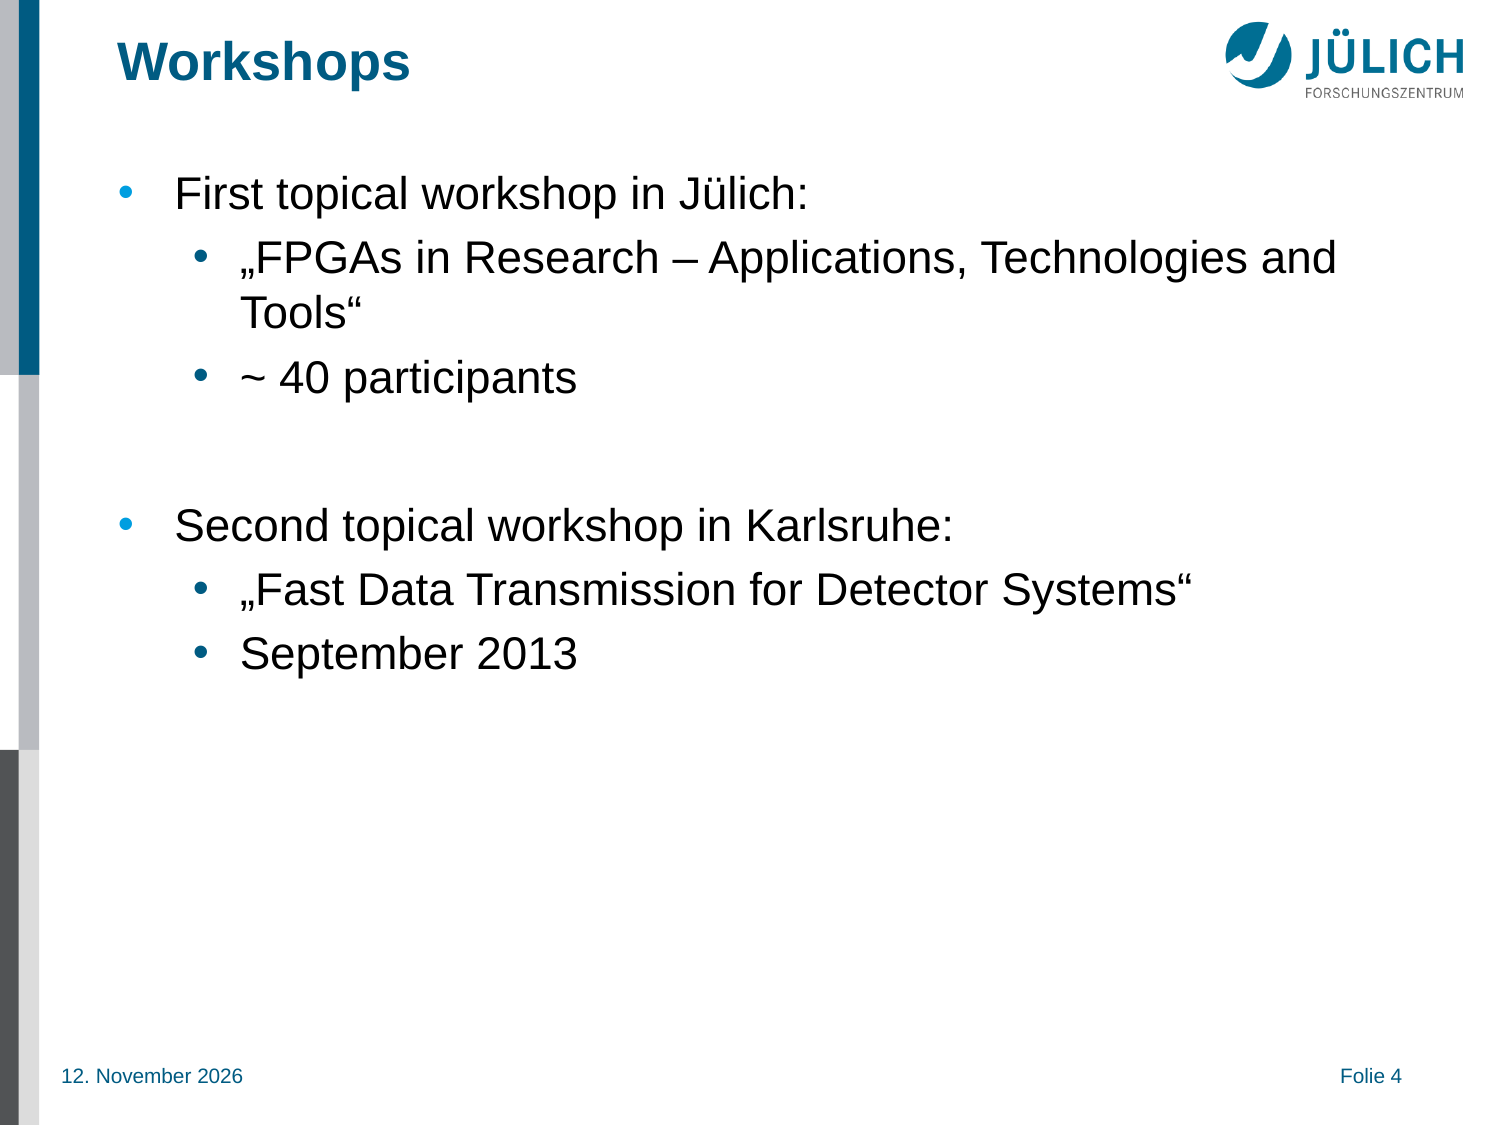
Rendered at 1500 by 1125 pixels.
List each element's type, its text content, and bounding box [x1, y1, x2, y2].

list First topical workshop in Jülich: „FPGAs in Research – Applications, Technologies and Tools“ ~ 40 participants Second topical workshop in Karlsruhe: „Fast Data Transmission for Detector Systems“ September 2013 [117, 163, 1394, 988]
title Workshops [116, 11, 1208, 106]
picture [1224, 20, 1463, 98]
